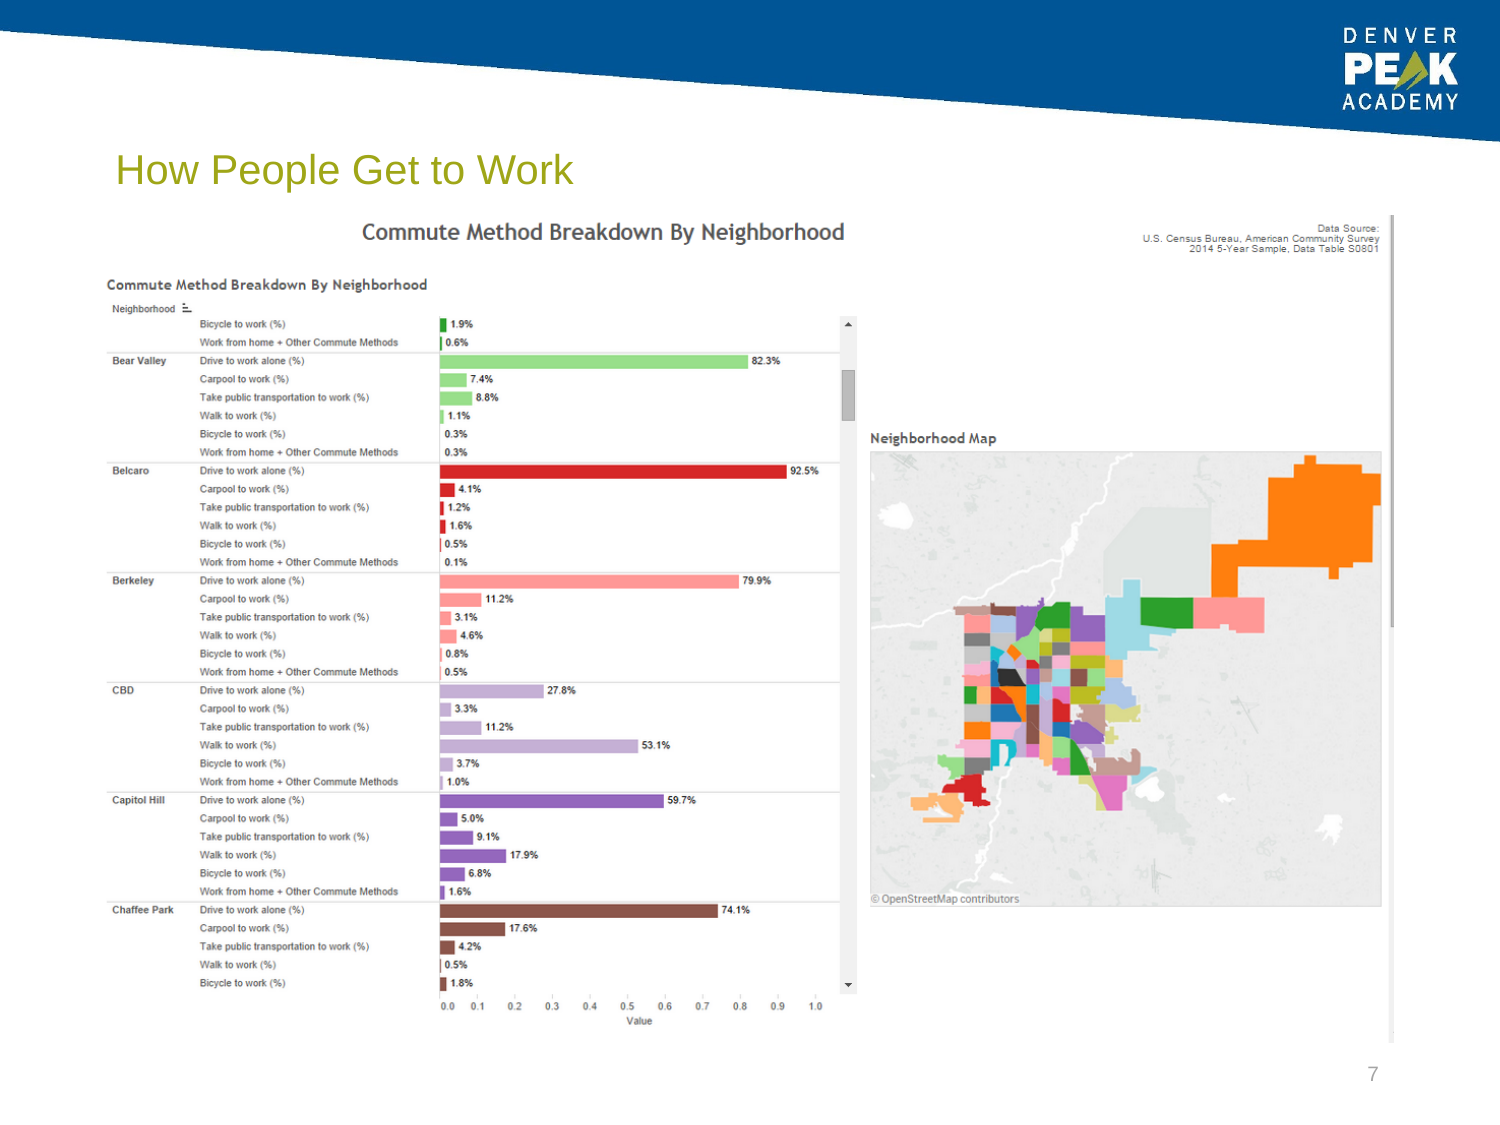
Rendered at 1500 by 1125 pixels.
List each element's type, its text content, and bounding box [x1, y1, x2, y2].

picture [0, 0, 1500, 1125]
slide_number 7 [1044, 1051, 1394, 1103]
title How People Get to Work [100, 125, 1395, 210]
